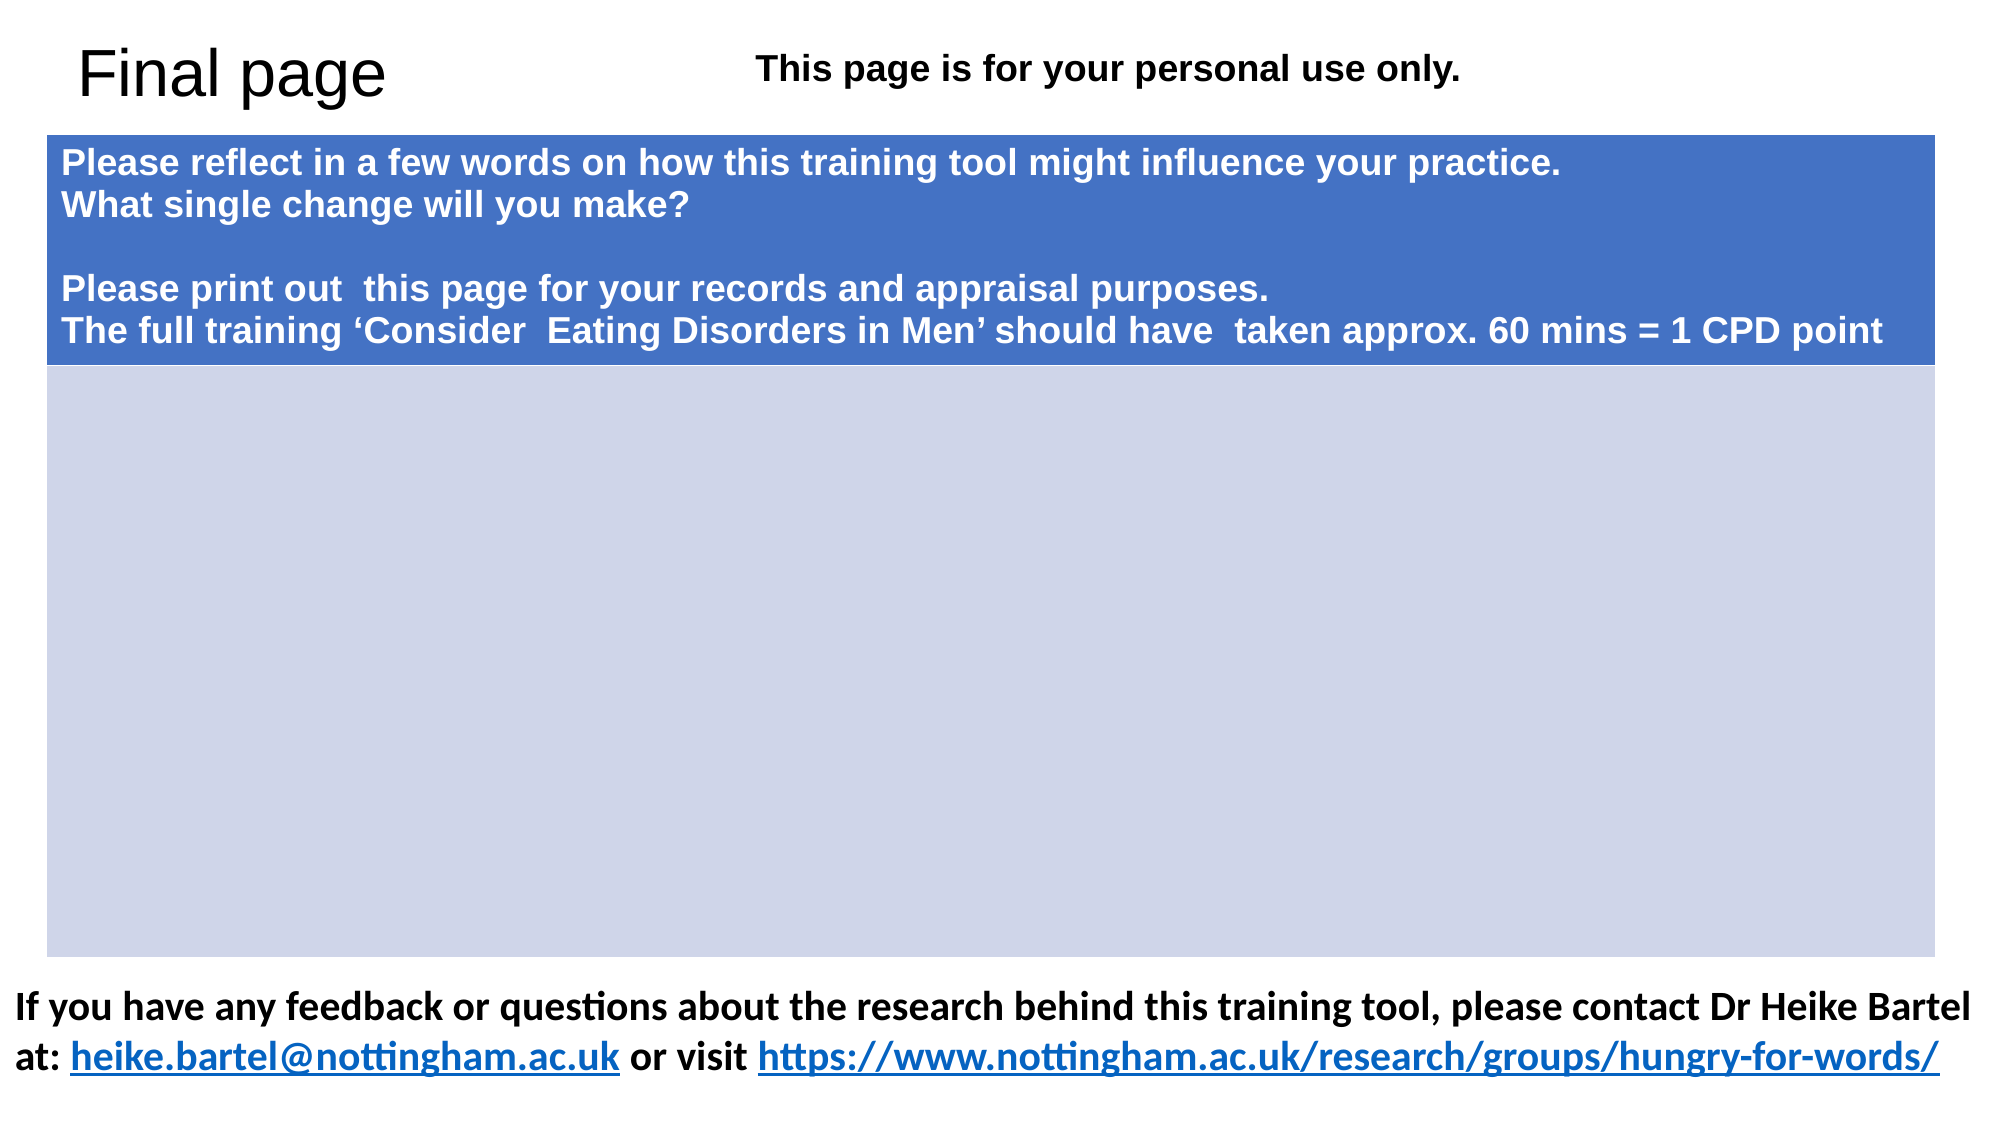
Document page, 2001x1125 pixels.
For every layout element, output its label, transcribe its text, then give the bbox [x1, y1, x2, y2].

title Final page [62, 0, 1810, 133]
table_header Please reflect in a few words on how this training tool might influence your practice. What single change will you make? Please print out this page for your records and appraisal purposes. The full training ‘Consider Eating Disorders in Men’ should have taken approx. 60 mins = 1 CPD point [47, 135, 1935, 365]
table_cell [47, 366, 1935, 957]
text_box If you have any feedback or questions about the research behind this training tool, please contact Dr Heike Bartel at: heike.bartel@nottingham.ac.uk or visit https://www.nottingham.ac.uk/research/groups/hungry-for-words/ [0, 971, 2000, 1125]
text_box This page is for your personal use only. [740, 36, 1895, 97]
